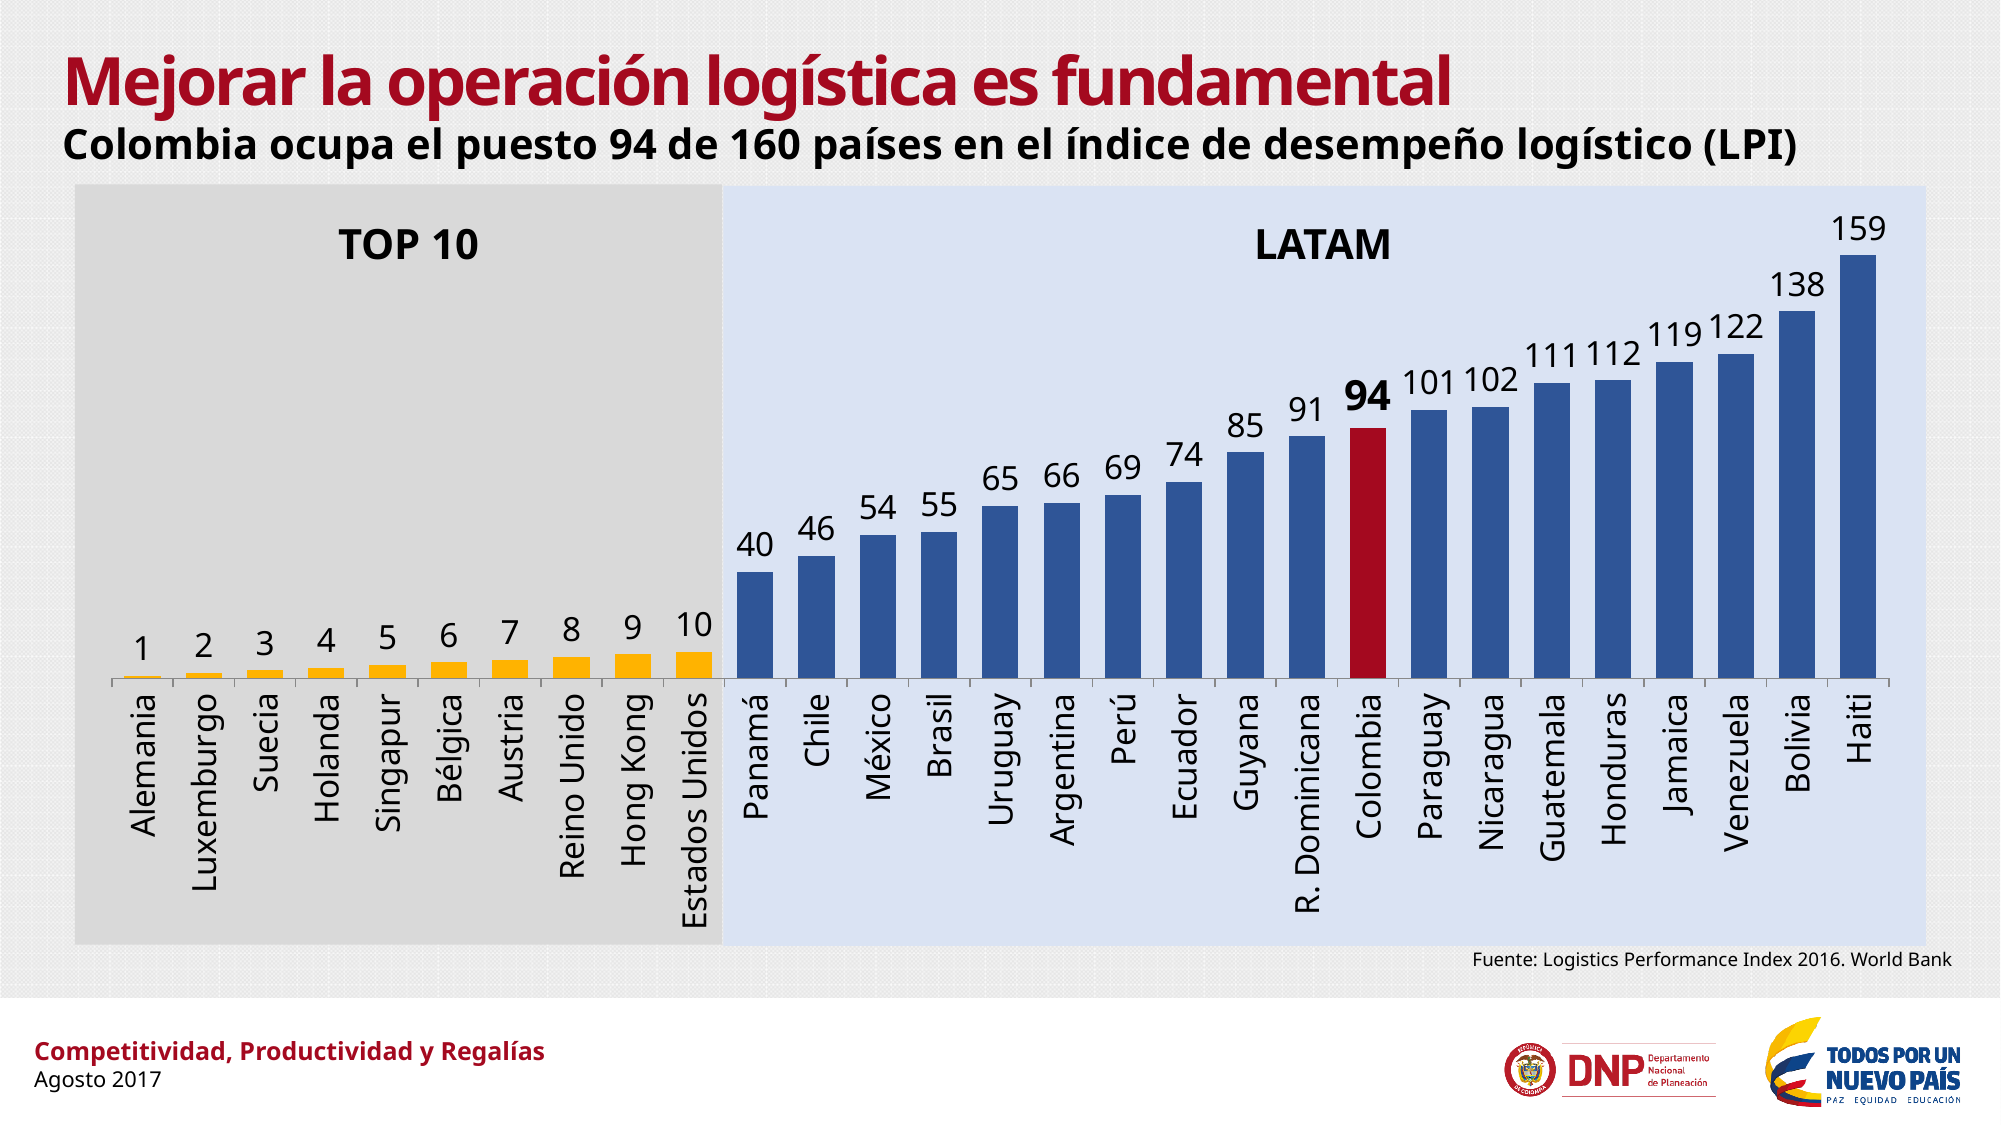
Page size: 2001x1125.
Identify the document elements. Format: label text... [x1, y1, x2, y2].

list Fuente: Logistics Performance Index 2016. World Bank [1378, 940, 1967, 978]
picture [0, 0, 2001, 1125]
list Colombia ocupa el puesto 94 de 160 países en el índice de desempeño logístico (LPI) [47, 116, 1954, 176]
title Mejorar la operación logística es fundamental [47, 30, 1953, 116]
chart [74, 184, 1926, 946]
